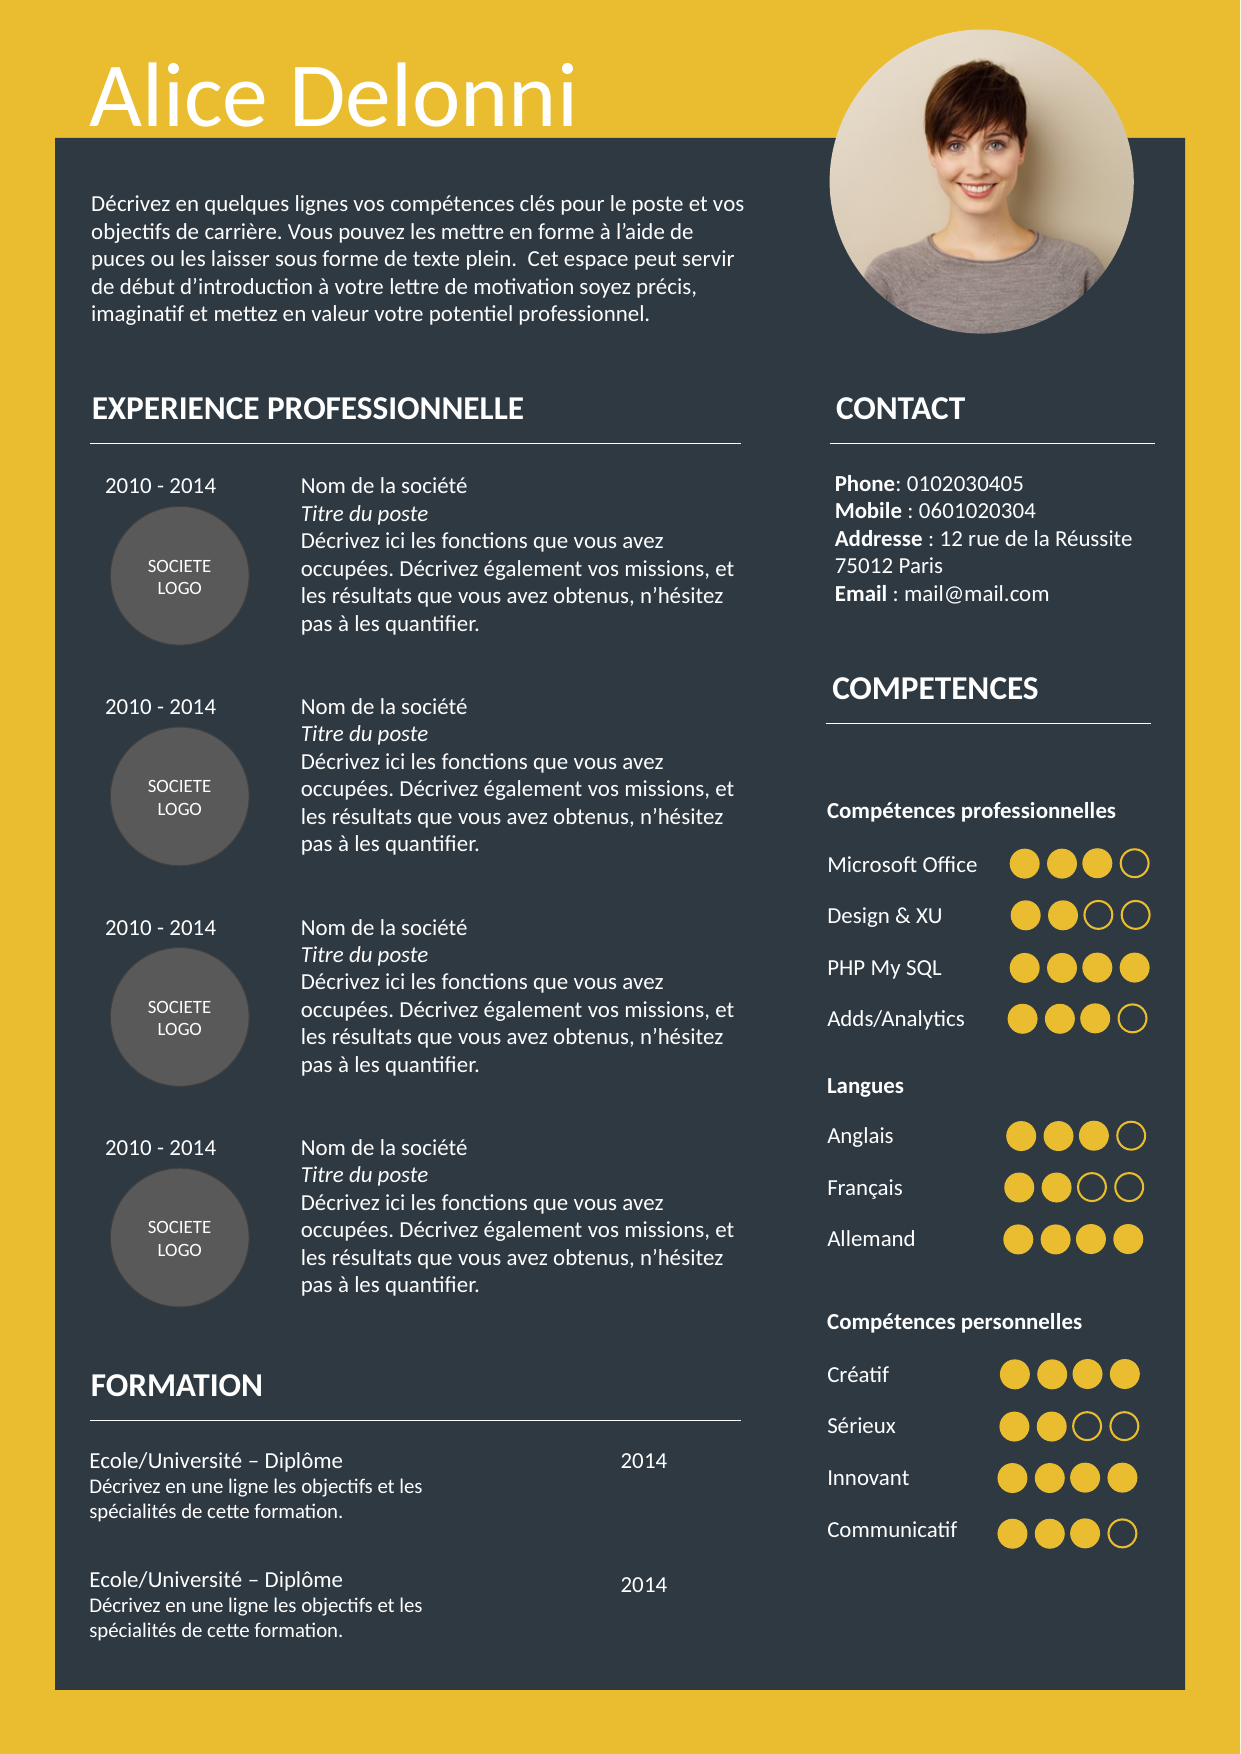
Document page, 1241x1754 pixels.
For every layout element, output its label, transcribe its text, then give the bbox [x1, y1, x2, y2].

text_box [1040, 1224, 1071, 1255]
text_box PHP My SQL [812, 944, 988, 988]
text_box [1076, 1172, 1107, 1203]
text_box [1041, 1172, 1072, 1203]
text_box [1109, 1358, 1140, 1390]
text_box Innovant [812, 1455, 988, 1498]
text_box [1004, 1172, 1035, 1203]
text_box 2014 [605, 1562, 713, 1605]
text_box [1116, 1120, 1147, 1151]
text_box [54, 137, 1186, 1691]
text_box [1075, 1224, 1106, 1255]
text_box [90, 904, 761, 1087]
text_box [1034, 1463, 1065, 1494]
text_box Créatif [812, 1352, 988, 1395]
text_box [999, 1359, 1030, 1390]
text_box [1107, 1518, 1138, 1549]
text_box Microsoft Office [812, 841, 1015, 884]
text_box [1037, 1359, 1068, 1390]
picture [829, 29, 1134, 334]
text_box [997, 1463, 1028, 1494]
text_box [1070, 1518, 1101, 1549]
text_box [1119, 848, 1150, 879]
text_box [1070, 1462, 1101, 1493]
text_box [1048, 900, 1079, 931]
text_box Ecole/Université – Diplôme Décrivez en une ligne les objectifs et les spécialités de cette formation. [74, 1557, 459, 1650]
text_box [1047, 952, 1078, 983]
text_box [1009, 848, 1040, 879]
text_box COMPETENCES [817, 659, 1054, 714]
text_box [90, 683, 761, 866]
text_box [1006, 1121, 1037, 1152]
text_box [0, 0, 1241, 1754]
text_box [1078, 1120, 1109, 1151]
text_box [1007, 1003, 1038, 1034]
text_box Français [812, 1165, 988, 1208]
text_box [1113, 1224, 1144, 1255]
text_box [90, 1125, 761, 1307]
text_box [999, 1411, 1030, 1442]
text_box [1114, 1172, 1145, 1203]
text_box Communicatif [812, 1507, 988, 1550]
text_box Sérieux [812, 1403, 988, 1446]
text_box Compétences personnelles [812, 1299, 1196, 1342]
text_box Alice Delonni [74, 27, 672, 152]
text_box [1107, 1462, 1138, 1493]
text_box [1119, 952, 1150, 983]
text_box Design & XU [812, 893, 1015, 936]
text_box EXPERIENCE PROFESSIONNELLE [77, 379, 540, 434]
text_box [90, 463, 761, 646]
text_box 2014 [605, 1437, 713, 1480]
text_box [1120, 899, 1151, 930]
text_box [1072, 1358, 1103, 1390]
text_box Anglais [812, 1113, 988, 1156]
text_box [1082, 952, 1113, 983]
text_box [1117, 1003, 1148, 1034]
text_box Compétences professionnelles [812, 788, 1241, 831]
text_box [1080, 1003, 1111, 1034]
text_box [1003, 1224, 1034, 1255]
text_box FORMATION [76, 1355, 279, 1411]
text_box [1044, 1003, 1075, 1034]
text_box CONTACT [821, 379, 981, 434]
text_box Allemand [812, 1216, 988, 1259]
text_box Décrivez en quelques lignes vos compétences clés pour le poste et vos objectifs de carrière. Vous pouvez les mettre en forme à l’aide de puces ou les laisser sous forme de texte plein. Cet espace peut servir de début d’introduction à votre lettre de motivation soyez précis, imaginatif et mettez en valeur votre potentiel professionnel. [76, 181, 761, 334]
text_box [1082, 848, 1113, 879]
text_box [997, 1518, 1028, 1549]
text_box [1010, 900, 1041, 931]
text_box [1072, 1411, 1103, 1442]
text_box [1083, 899, 1114, 930]
text_box [1043, 1121, 1074, 1152]
text_box [1109, 1411, 1140, 1442]
text_box [1047, 848, 1078, 879]
text_box [1009, 952, 1040, 983]
text_box Ecole/Université – Diplôme Décrivez en une ligne les objectifs et les spécialités de cette formation. [74, 1437, 474, 1530]
text_box [1034, 1518, 1065, 1549]
text_box Langues [812, 1063, 1241, 1106]
text_box Phone: 0102030405 Mobile : 0601020304 Addresse : 12 rue de la Réussite 75012 Paris Email : mail@mail.com [820, 460, 1169, 613]
text_box Adds/Analytics [812, 996, 1009, 1039]
text_box [1036, 1411, 1067, 1442]
